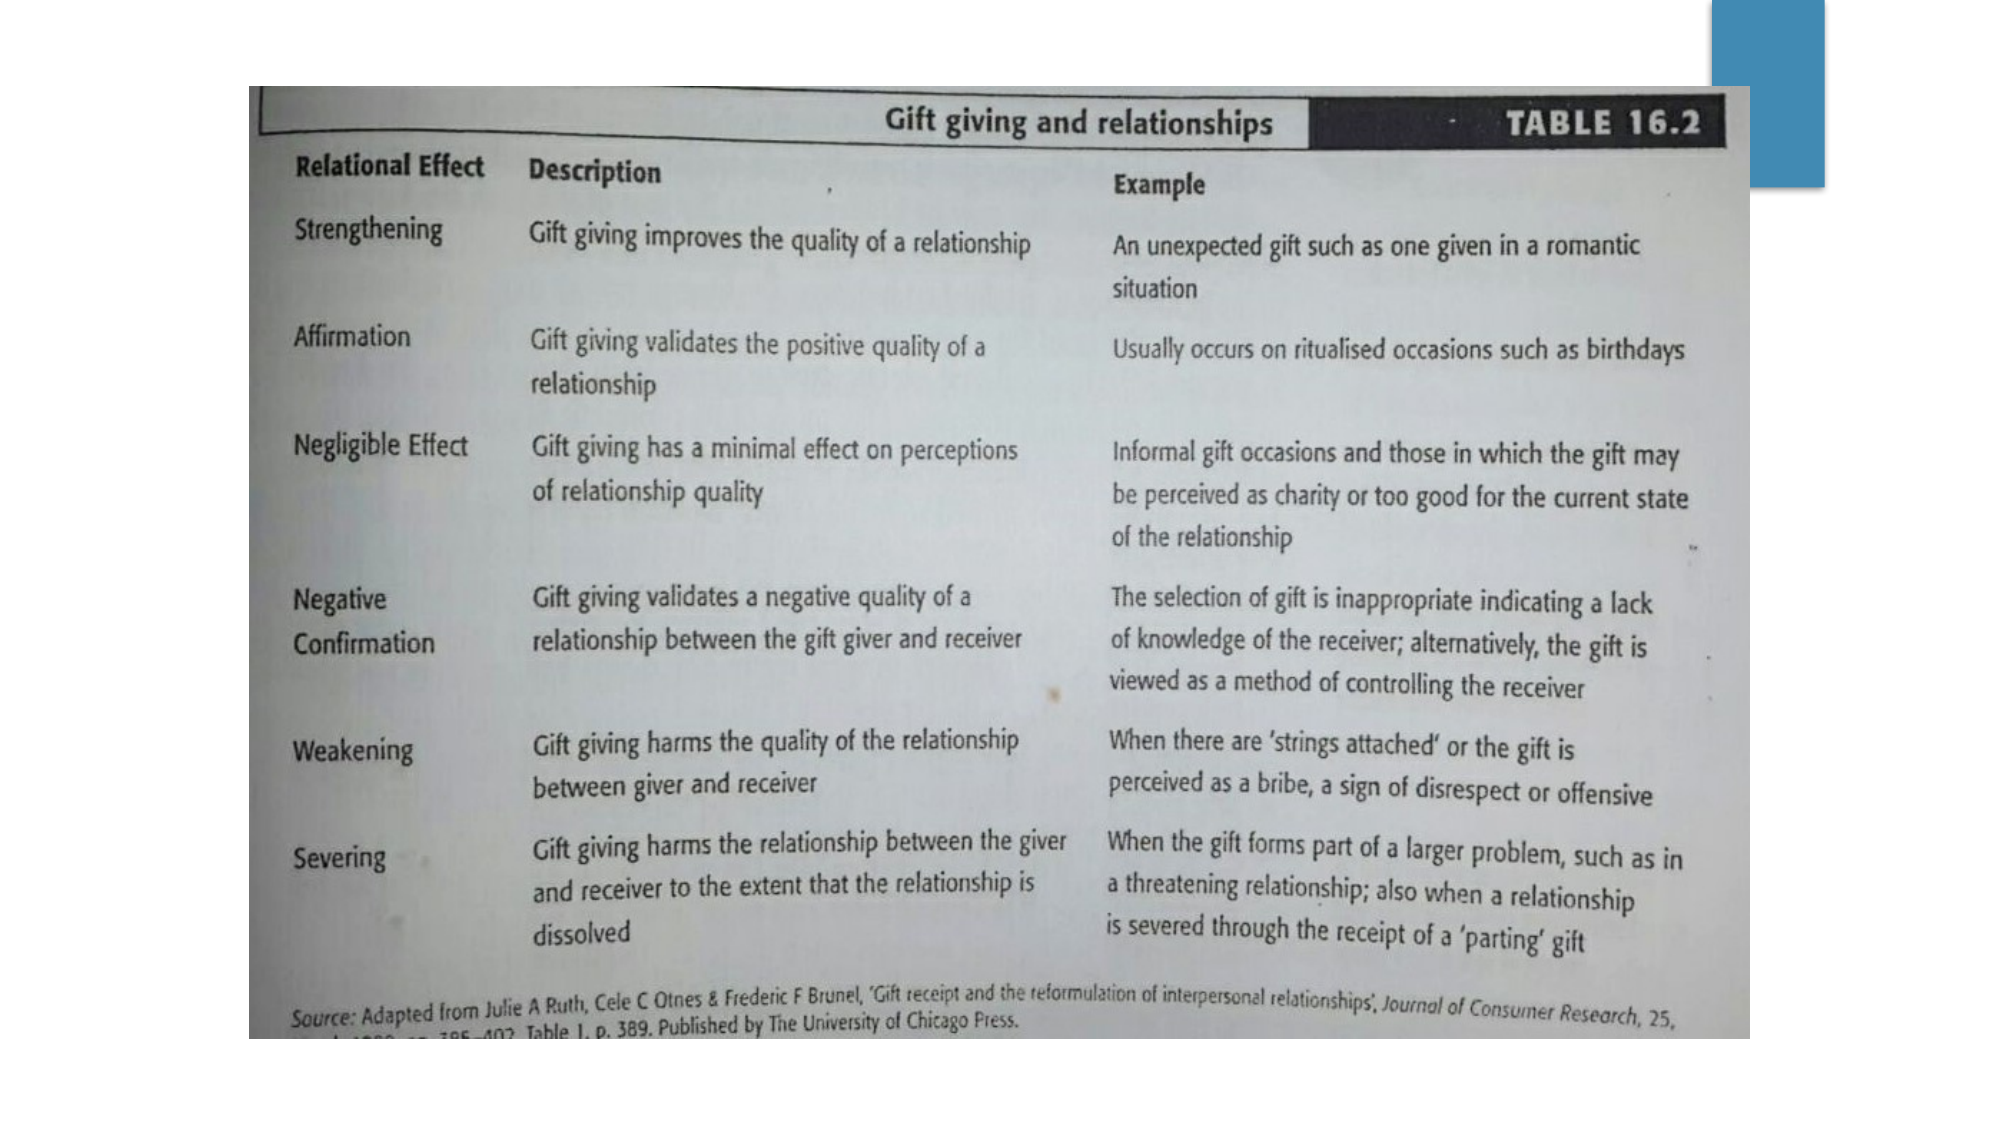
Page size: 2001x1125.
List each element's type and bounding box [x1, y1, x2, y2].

picture [249, 86, 1751, 1039]
